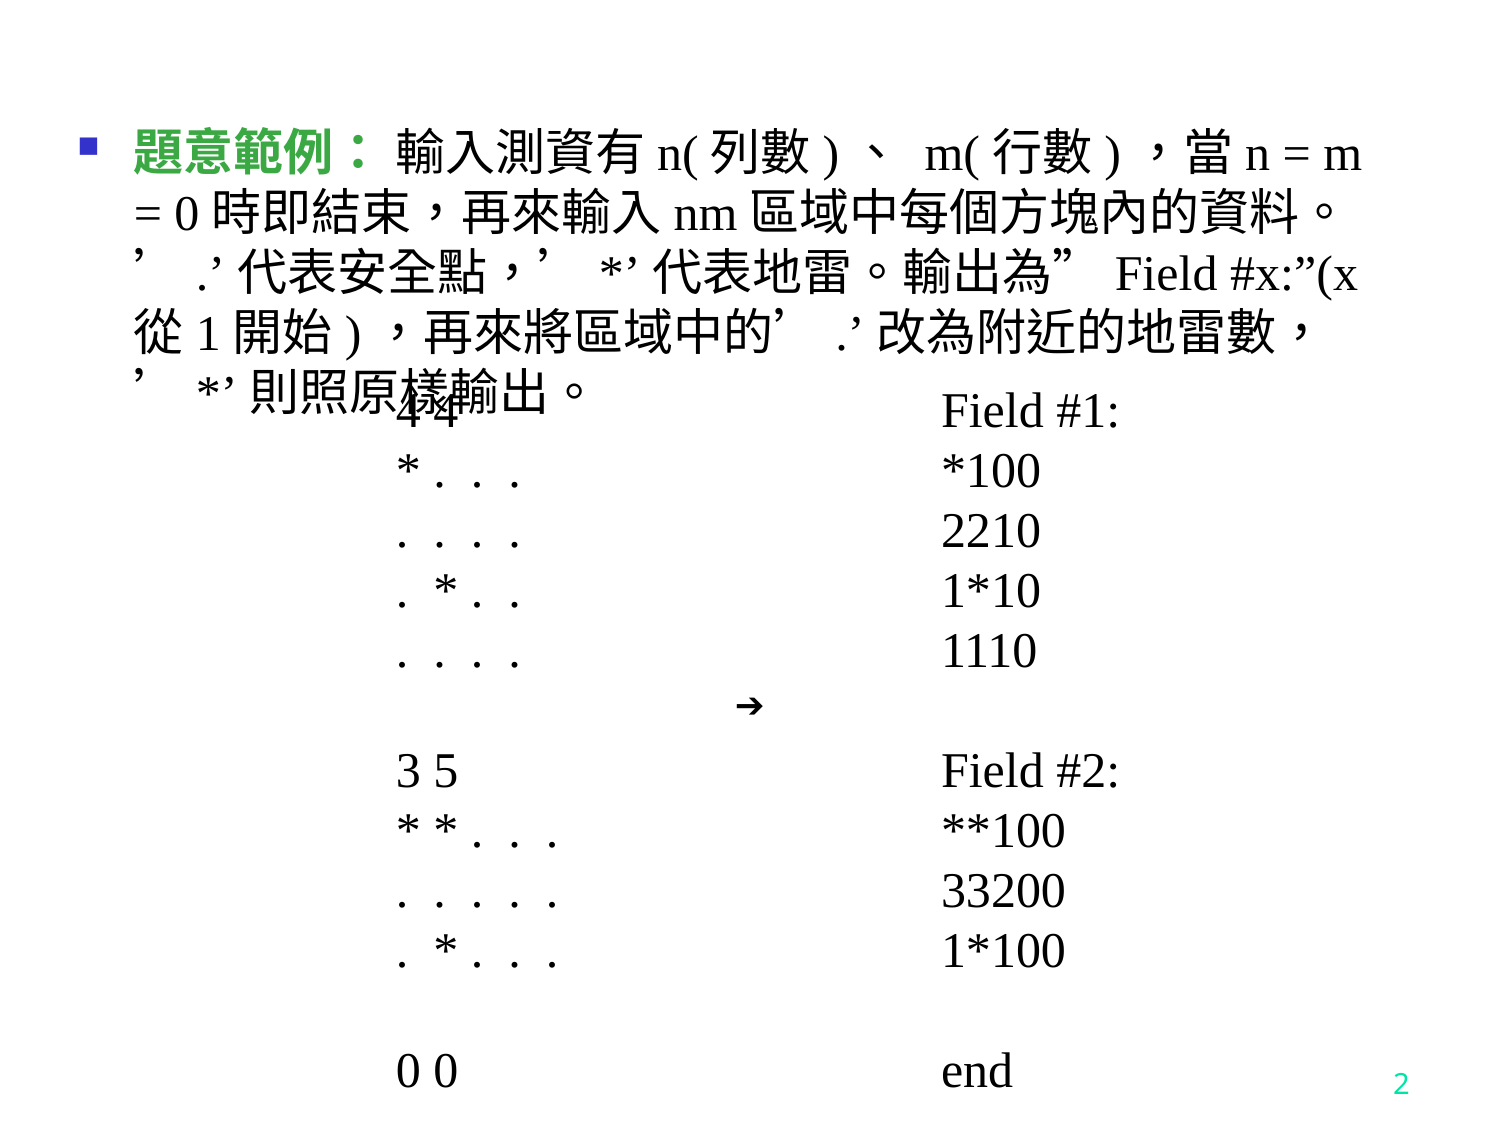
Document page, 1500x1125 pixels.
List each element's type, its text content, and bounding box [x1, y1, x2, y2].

text_box Field #1: *100 2210 1*10 1110 Field #2: **100 33200 1*100 end [926, 370, 1136, 1105]
text_box 4 4 * . . . . . . . . * . . . . . . 3 5 * * . . . . . . . . . * . . . 0 0 [381, 370, 574, 1105]
slide_number 2 [1112, 1037, 1426, 1113]
text_box ➔ [720, 665, 780, 741]
